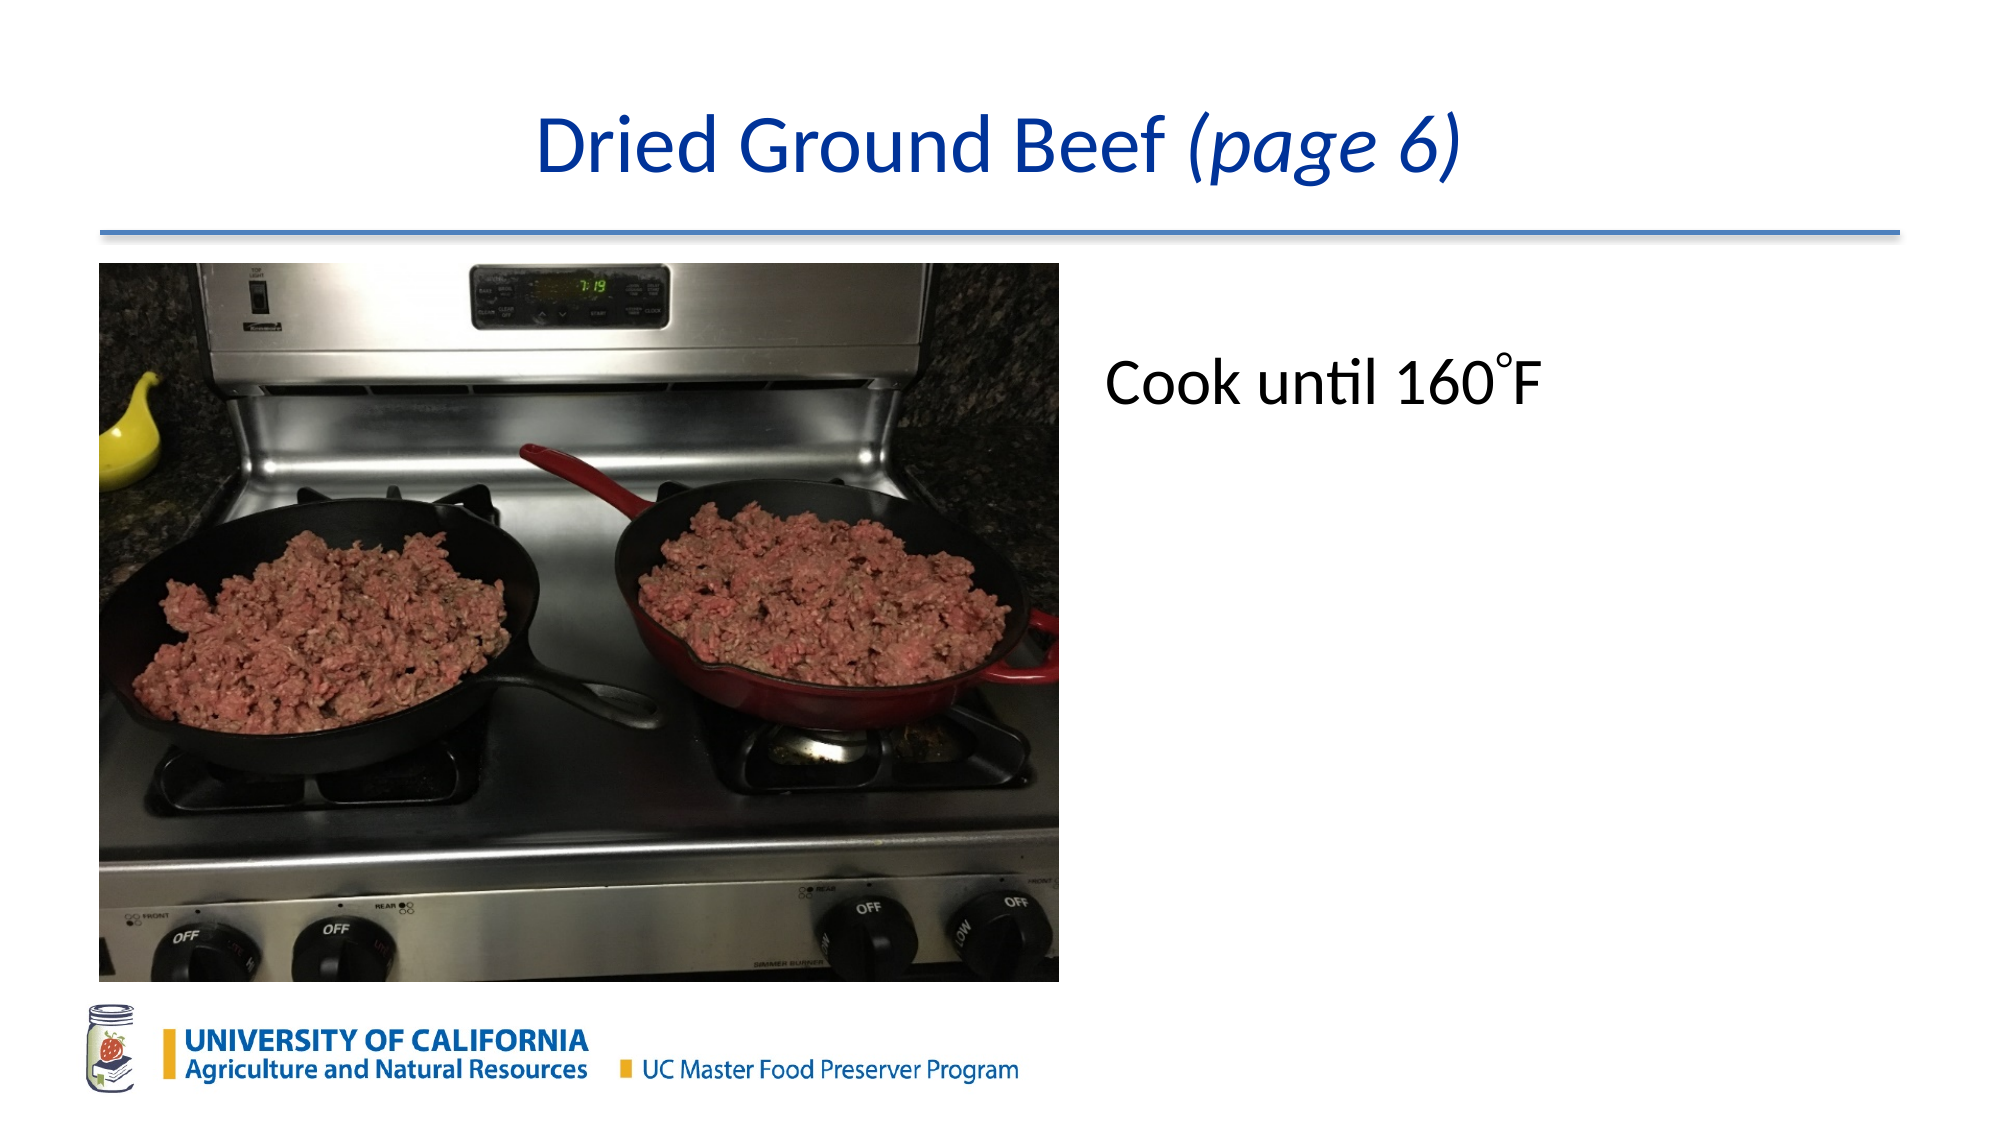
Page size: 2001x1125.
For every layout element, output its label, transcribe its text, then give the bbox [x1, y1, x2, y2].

picture [20, 960, 1217, 1125]
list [99, 262, 1059, 983]
title Dried Ground Beef (page 6) [99, 45, 1900, 233]
text_box Cook until 160F [1091, 330, 1830, 426]
